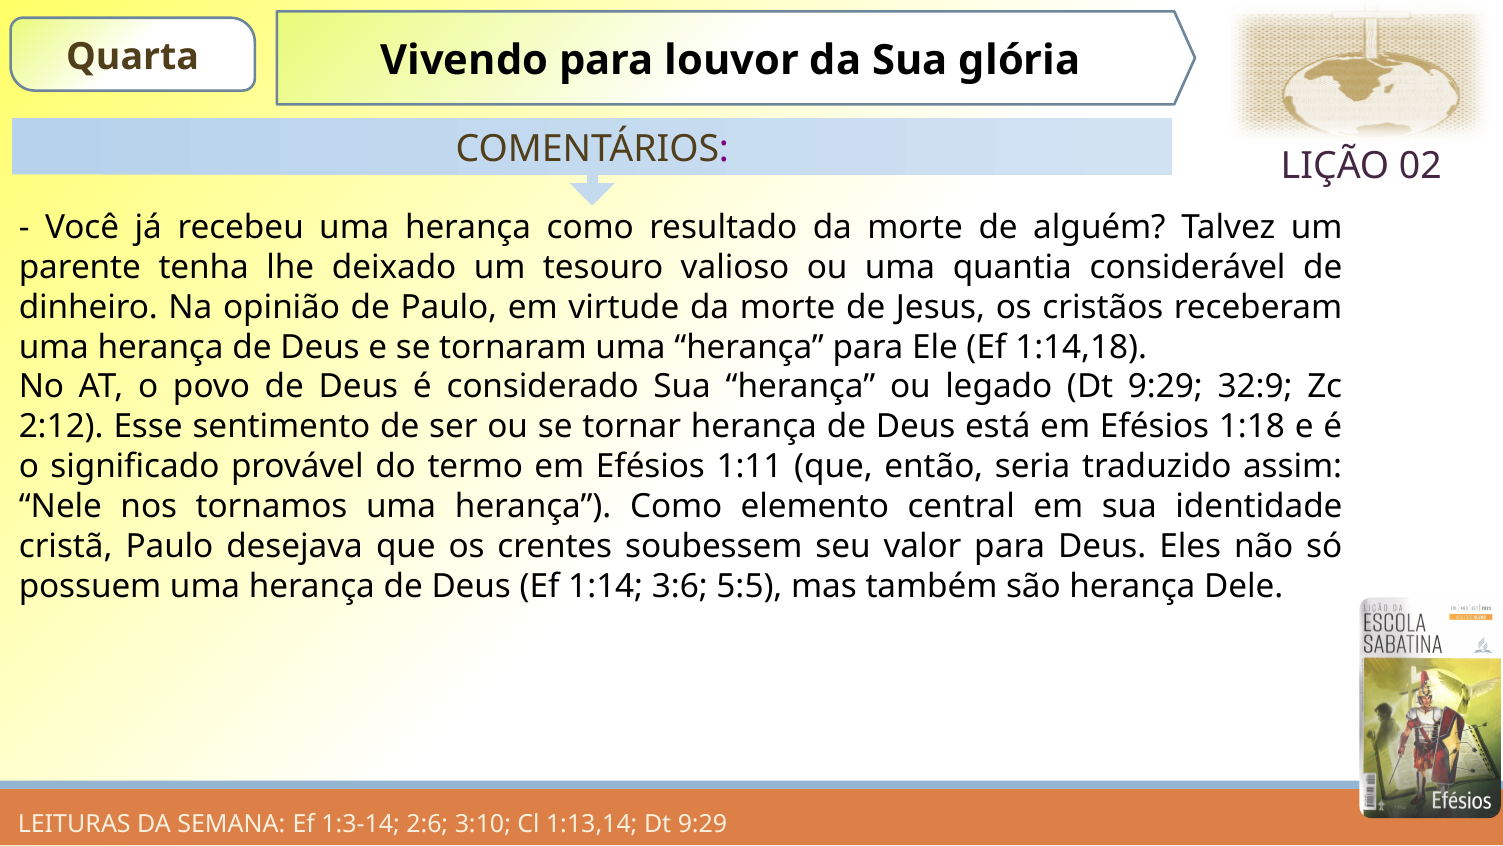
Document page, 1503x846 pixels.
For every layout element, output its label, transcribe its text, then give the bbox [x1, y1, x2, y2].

text_box Quarta [9, 16, 257, 92]
text_box - Você já recebeu uma herança como resultado da morte de alguém? Talvez um parente tenha lhe deixado um tesouro valioso ou uma quantia considerável de dinheiro. Na opinião de Paulo, em virtude da morte de Jesus, os cristãos receberam uma herança de Deus e se tornaram uma “herança” para Ele (Ef 1:14,18). No AT, o povo de Deus é considerado Sua “herança” ou legado (Dt 9:29; 32:9; Zc 2:12). Esse sentimento de ser ou se tornar herança de Deus está em Efésios 1:18 e é o significado provável do termo em Efésios 1:11 (que, então, seria traduzido assim: “Nele nos tornamos uma herança”). Como elemento central em sua identidade cristã, Paulo desejava que os crentes soubessem seu valor para Deus. Eles não só possuem uma herança de Deus (Ef 1:14; 3:6; 5:5), mas também são herança Dele. [4, 197, 1360, 612]
text_box COMENTÁRIOS: [10, 116, 1174, 207]
text_box Vivendo para louvor da Sua glória [275, 10, 1197, 106]
text_box LEITURAS DA SEMANA: Ef 1:3-14; 2:6; 3:10; Cl 1:13,14; Dt 9:29 [3, 799, 1421, 845]
picture [1225, 0, 1493, 146]
picture [1358, 596, 1502, 819]
text_box LIÇÃO 02 [1265, 155, 1458, 194]
